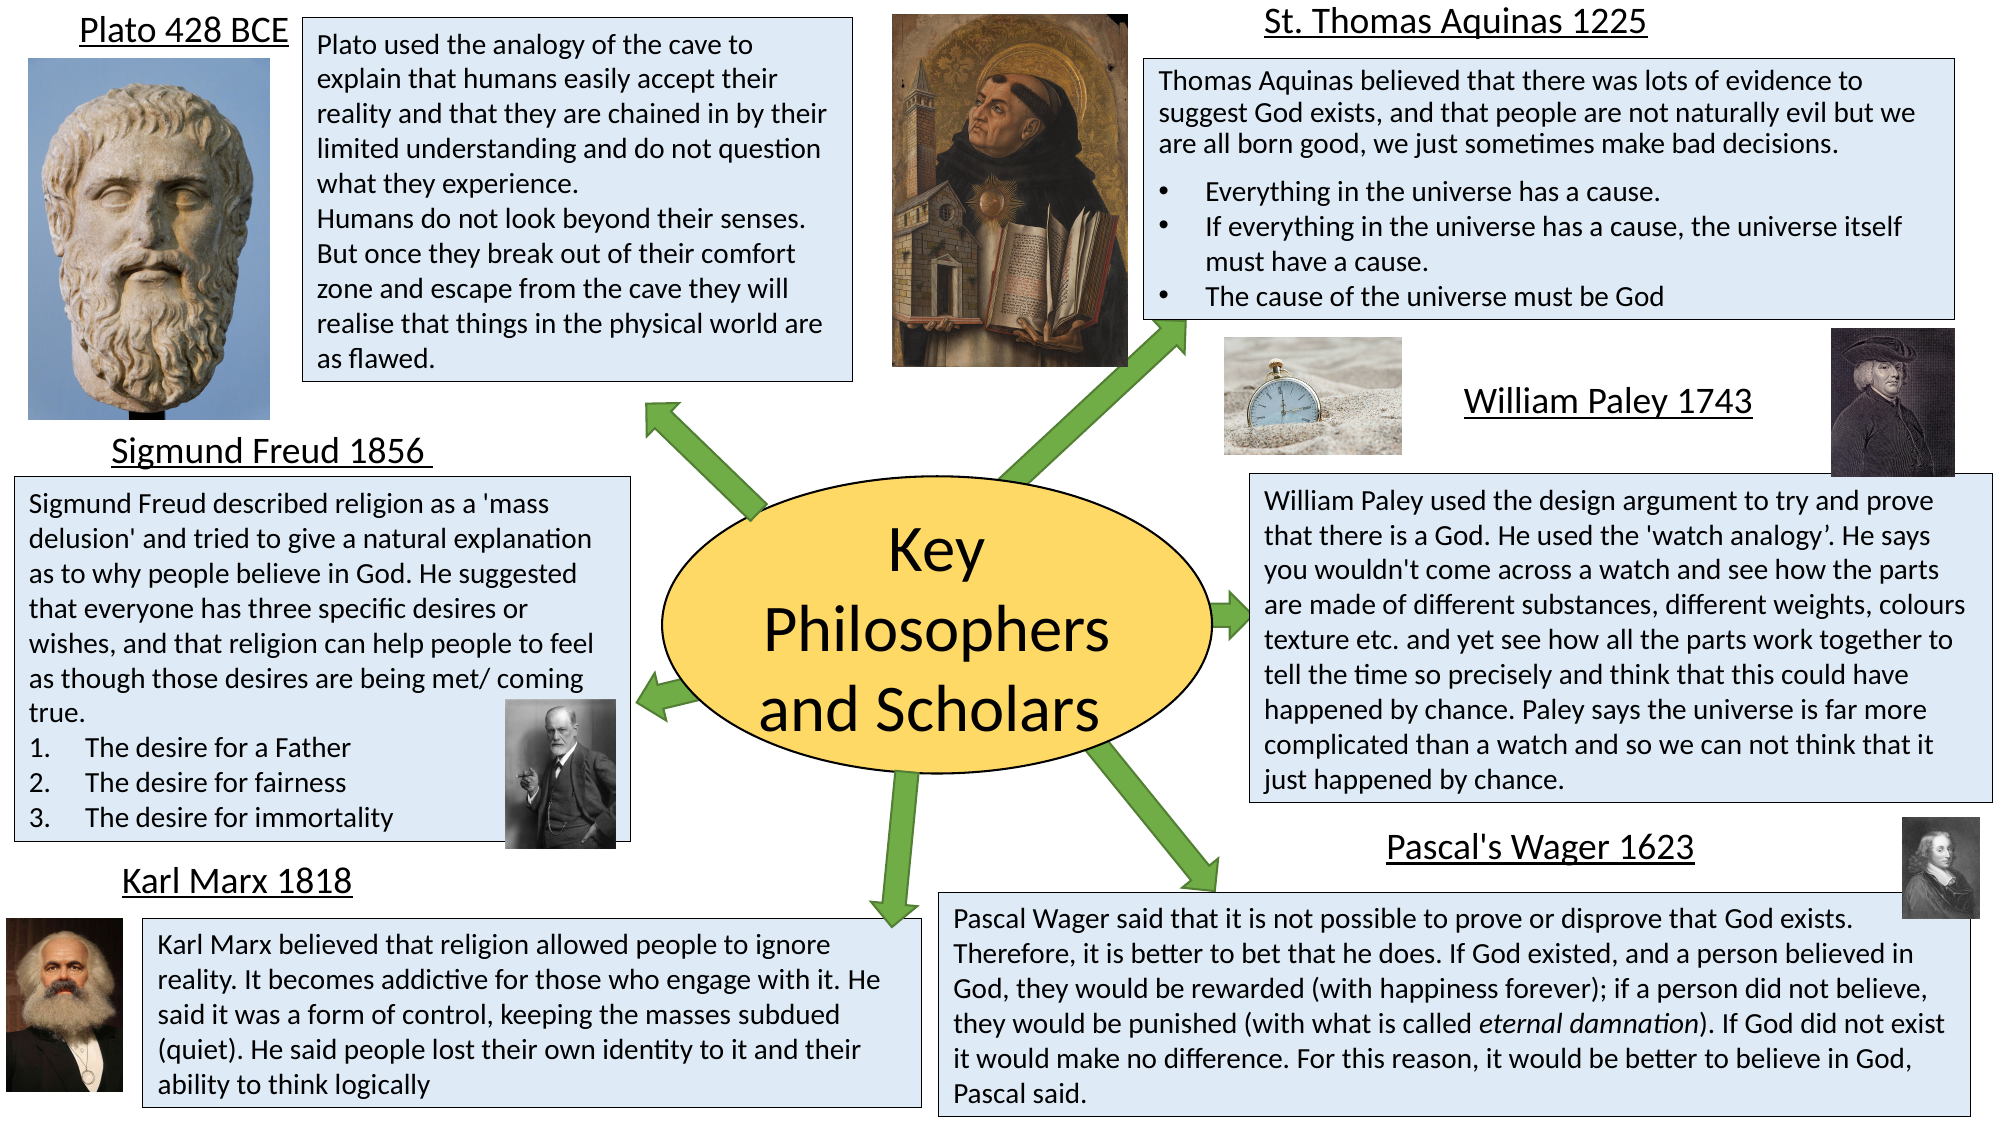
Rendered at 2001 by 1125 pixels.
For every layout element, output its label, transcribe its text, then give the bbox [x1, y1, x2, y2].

text_box Karl Marx believed that religion allowed people to ignore reality. It becomes addictive for those who engage with it. He said it was a form of control, keeping the masses subdued (quiet). He said people lost their own identity to it and their ability to think logically [142, 918, 922, 1108]
text_box [868, 769, 920, 929]
text_box Key Philosophers and Scholars [661, 475, 1214, 775]
picture [505, 699, 616, 849]
text_box [635, 670, 699, 723]
text_box William Paley 1743 [1449, 369, 1800, 429]
text_box [998, 320, 1187, 483]
text_box Karl Marx 1818 [107, 848, 368, 909]
picture [1224, 337, 1402, 455]
text_box William Paley used the design argument to try and prove that there is a God. He used the 'watch analogy’. He says you wouldn't come across a watch and see how the parts are made of different substances, different weights, colours texture etc. and yet see how all the parts work together to tell the time so precisely and think that this could have happened by chance. Paley says the universe is far more complicated than a watch and so we can not think that it just happened by chance. [1249, 473, 1993, 803]
text_box Thomas Aquinas believed that there was lots of evidence to suggest God exists, and that people are not naturally evil but we are all born good, we just sometimes make bad decisions. Everything in the universe has a cause. If everything in the universe has a cause, the universe itself must have a cause. The cause of the universe must be God [1143, 58, 1955, 320]
picture [6, 918, 123, 1092]
text_box Sigmund Freud described religion as a 'mass delusion' and tried to give a natural explanation as to why people believe in God. He suggested that everyone has three specific desires or wishes, and that religion can help people to feel as though those desires are being met/ coming true. The desire for a Father The desire for fairness The desire for immortality [14, 476, 631, 842]
text_box [645, 401, 769, 523]
picture [28, 58, 270, 420]
text_box Pascal Wager said that it is not possible to prove or disprove that God exists. Therefore, it is better to bet that he does. If God existed, and a person believed in God, they would be rewarded (with happiness forever); if a person did not believe, they would be punished (with what is called eternal damnation). If God did not exist it would make no difference. For this reason, it would be better to believe in God, Pascal said. [938, 892, 1971, 1117]
picture [1831, 328, 1955, 477]
text_box Pascal's Wager 1623 [1371, 814, 1710, 875]
text_box [1211, 589, 1249, 642]
text_box [1085, 742, 1220, 892]
text_box Sigmund Freud 1856 [96, 418, 449, 479]
text_box St. Thomas Aquinas 1225 [1249, 0, 1692, 49]
picture [1902, 817, 1980, 919]
text_box Plato 428 BCE [64, 0, 411, 58]
picture [892, 14, 1128, 367]
text_box Plato used the analogy of the cave to explain that humans easily accept their reality and that they are chained in by their limited understanding and do not question what they experience. Humans do not look beyond their senses. But once they break out of their comfort zone and escape from the cave they will realise that things in the physical world are as flawed. [302, 17, 853, 382]
